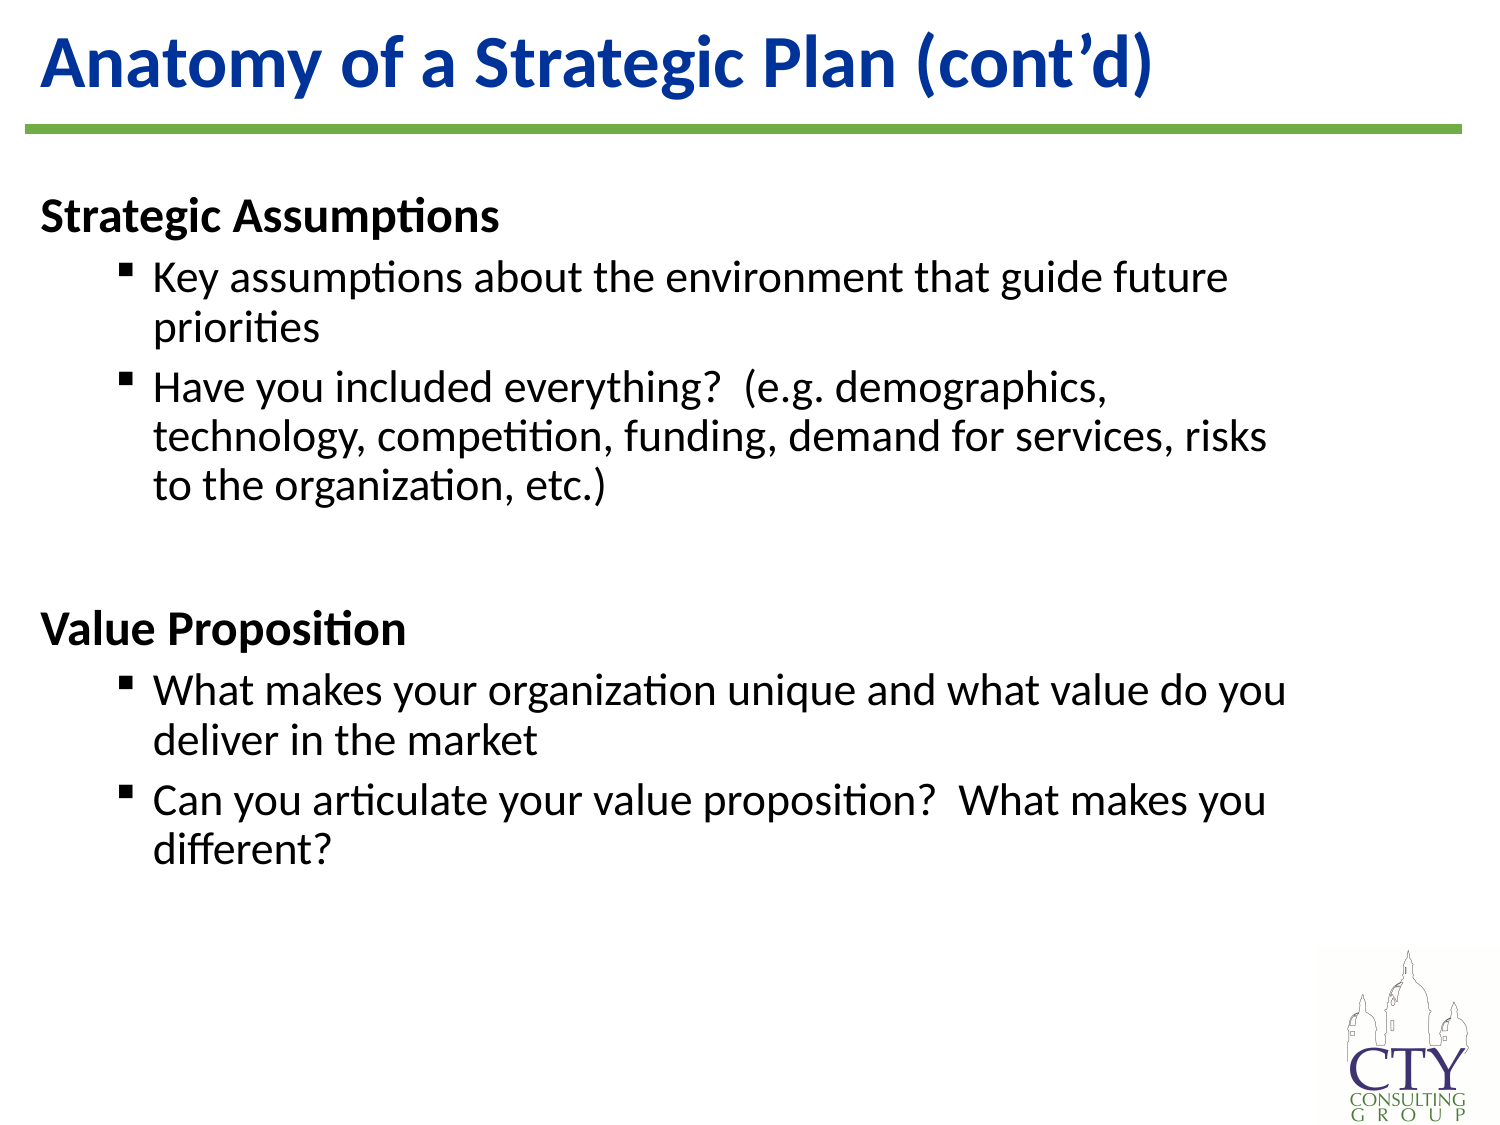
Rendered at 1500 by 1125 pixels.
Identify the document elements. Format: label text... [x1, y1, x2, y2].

list Strategic Assumptions Key assumptions about the environment that guide future priorities Have you included everything? (e.g. demographics, technology, competition, funding, demand for services, risks to the organization, etc.) Value Proposition What makes your organization unique and what value do you deliver in the market Can you articulate your value proposition? What makes you different? [25, 181, 1313, 1055]
title Anatomy of a Strategic Plan (cont’d) [25, 9, 1320, 119]
picture [1316, 946, 1500, 1125]
